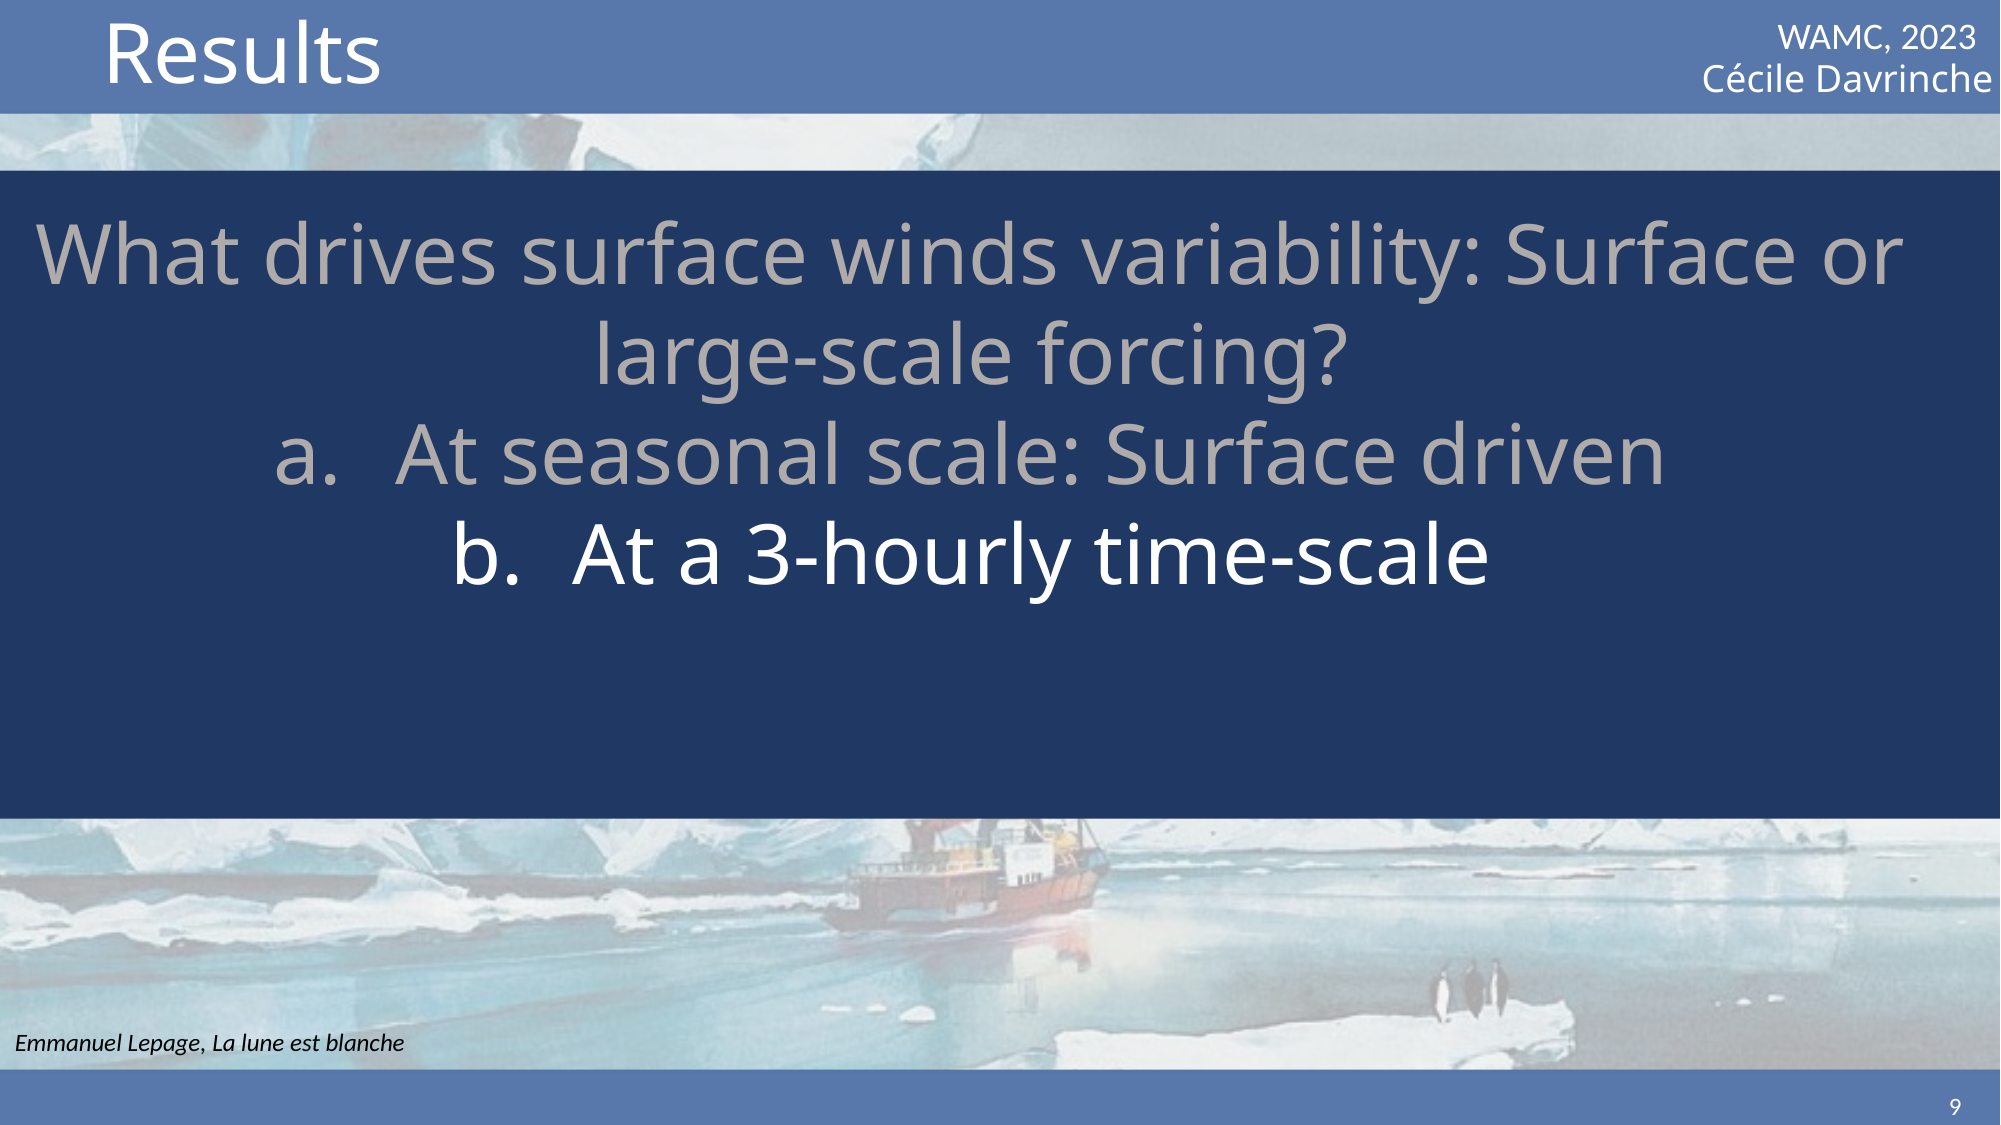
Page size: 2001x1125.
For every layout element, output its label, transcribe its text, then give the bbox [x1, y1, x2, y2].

slide_number 9 [1526, 1075, 1977, 1125]
text_box WAMC, 2023 [1762, 4, 1992, 65]
text_box [0, 1070, 2000, 1125]
title Results [0, 0, 2000, 113]
picture [0, 113, 2000, 1070]
text_box Cécile Davrinche [1686, 47, 2000, 107]
